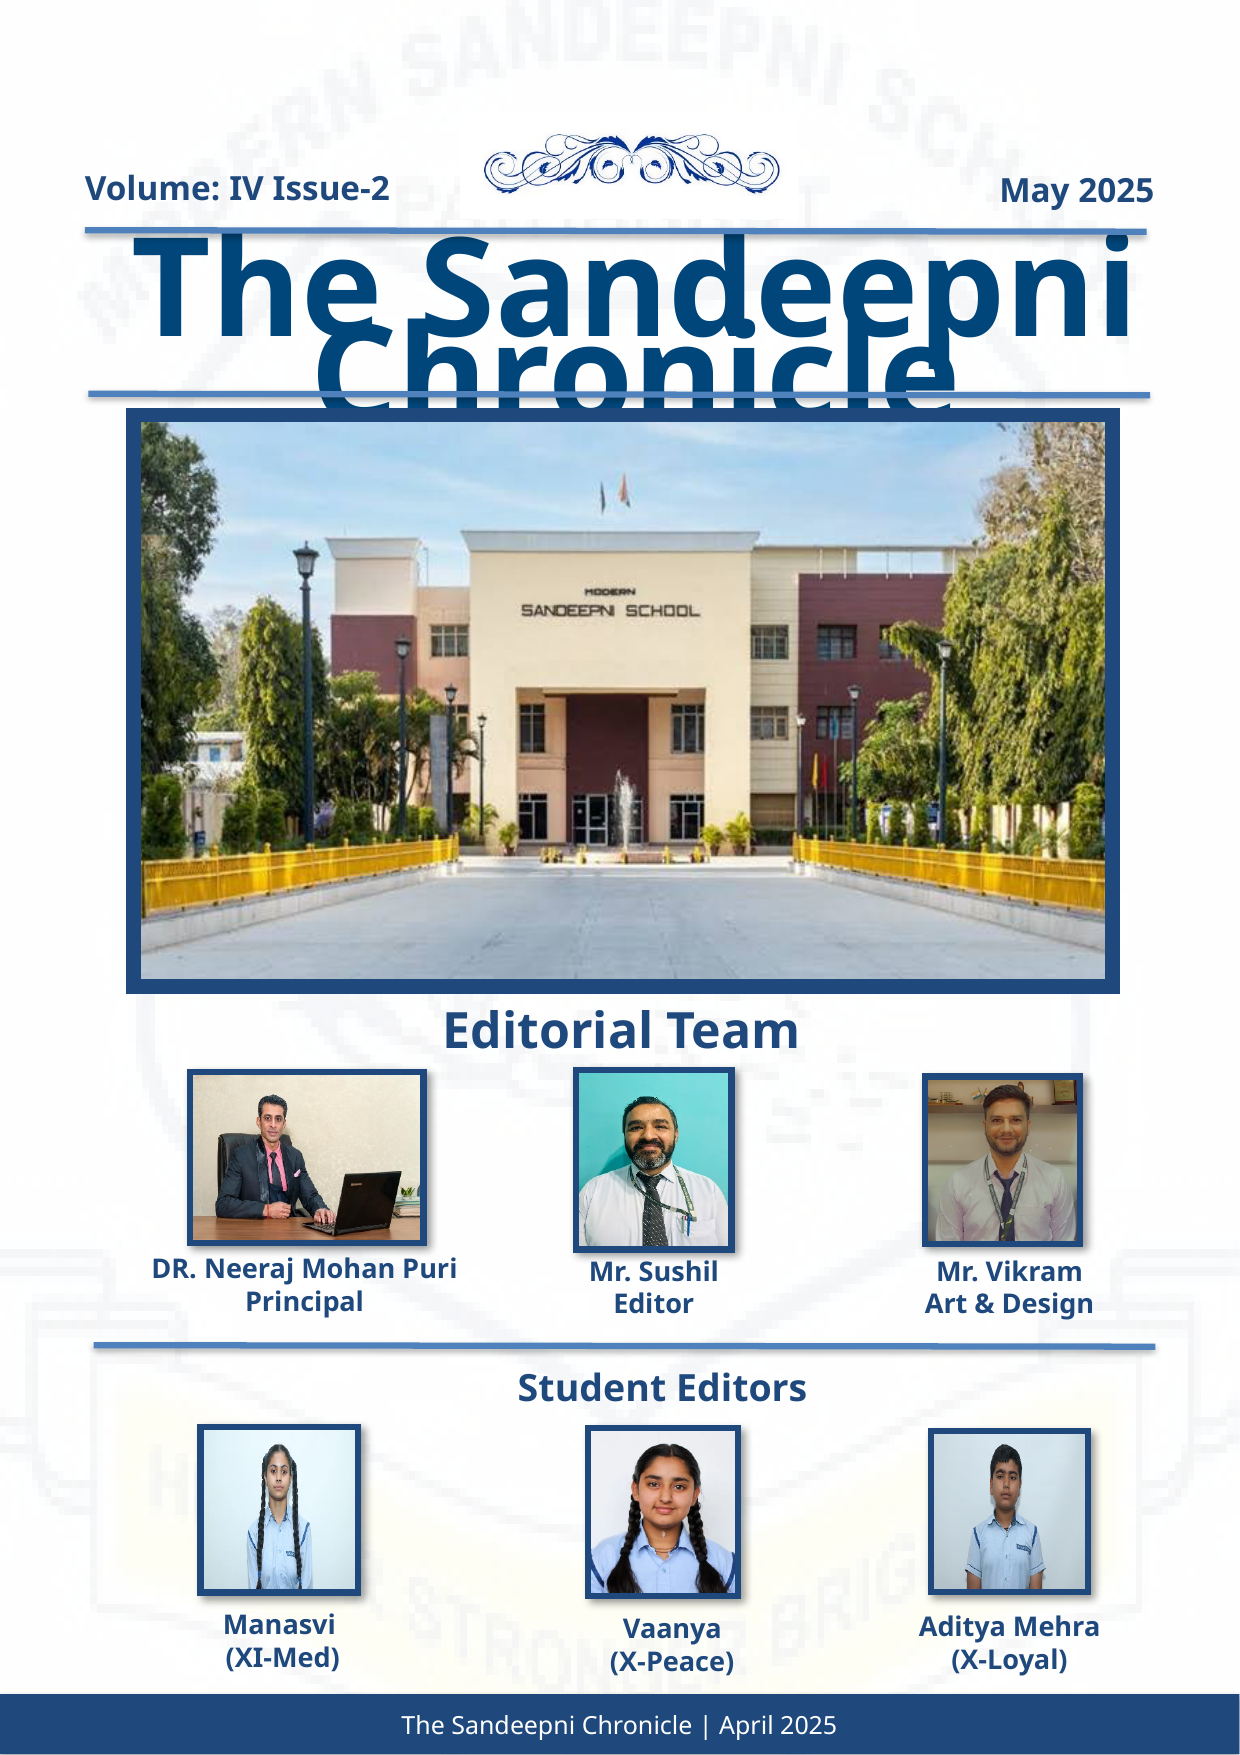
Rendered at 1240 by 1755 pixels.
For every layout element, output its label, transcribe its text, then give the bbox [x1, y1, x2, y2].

text_box Vaanya (X-Peace) [541, 1604, 804, 1685]
picture [140, 421, 1106, 980]
text_box Mr. Vikram Art & Design [798, 1246, 1221, 1327]
text_box Aditya Mehra (X-Loyal) [844, 1602, 1175, 1683]
text_box Student Editors [502, 1357, 901, 1417]
text_box DR. Neeraj Mohan Puri Principal [93, 1244, 516, 1324]
picture [459, 111, 799, 220]
text_box The Sandeepni Chronicle | April 2025 [0, 1693, 1240, 1755]
text_box [88, 390, 1151, 399]
text_box [84, 227, 1147, 235]
text_box Manasvi (XI-Med) [171, 1600, 388, 1681]
picture [192, 1074, 421, 1241]
text_box [93, 1342, 1156, 1350]
text_box May 2025 [807, 187, 1155, 210]
text_box Volume: IV Issue-2 [84, 184, 443, 207]
text_box Editorial Team [427, 991, 1026, 1067]
picture [927, 1079, 1078, 1242]
picture [578, 1072, 729, 1247]
text_box The Sandeepni Chronicle [60, 276, 1212, 452]
picture [590, 1431, 736, 1594]
text_box Mr. Sushil Editor [540, 1246, 768, 1327]
picture [203, 1429, 356, 1590]
picture [933, 1434, 1086, 1589]
